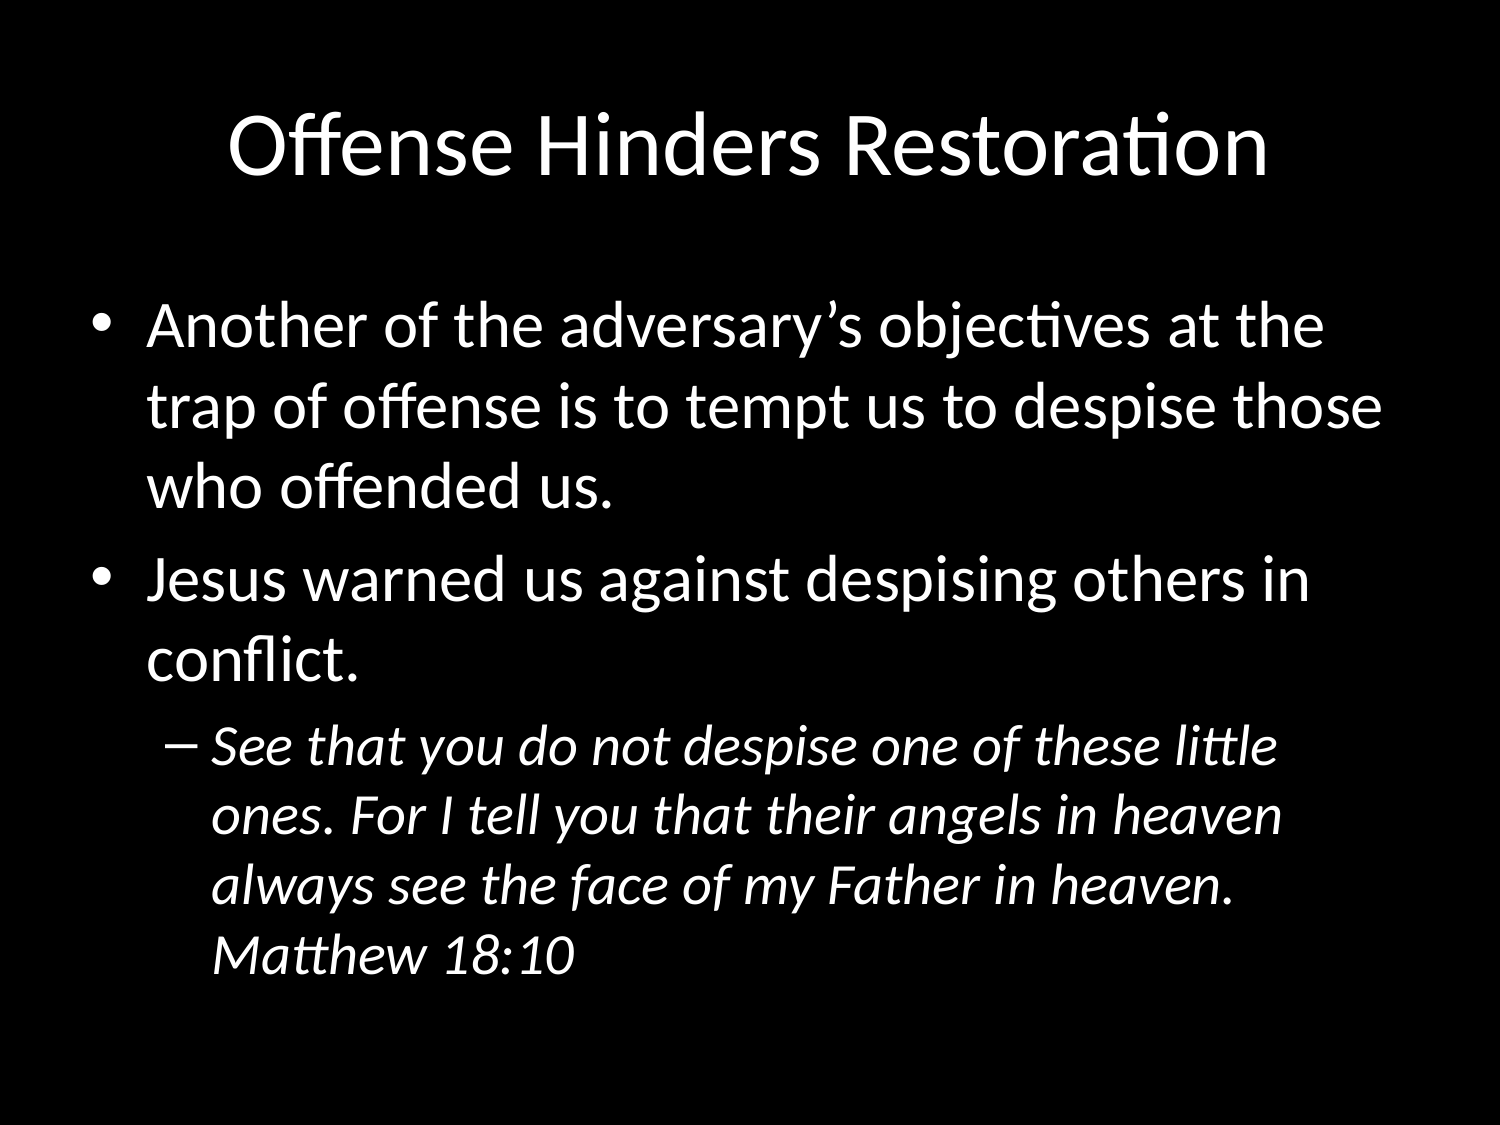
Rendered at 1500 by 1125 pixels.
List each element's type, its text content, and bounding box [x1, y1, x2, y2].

list Another of the adversary’s objectives at the trap of offense is to tempt us to despise those who offended us. Jesus warned us against despising others in conflict. See that you do not despise one of these little ones. For I tell you that their angels in heaven always see the face of my Father in heaven. Matthew 18:10 [75, 262, 1425, 1005]
title Offense Hinders Restoration [75, 45, 1425, 233]
